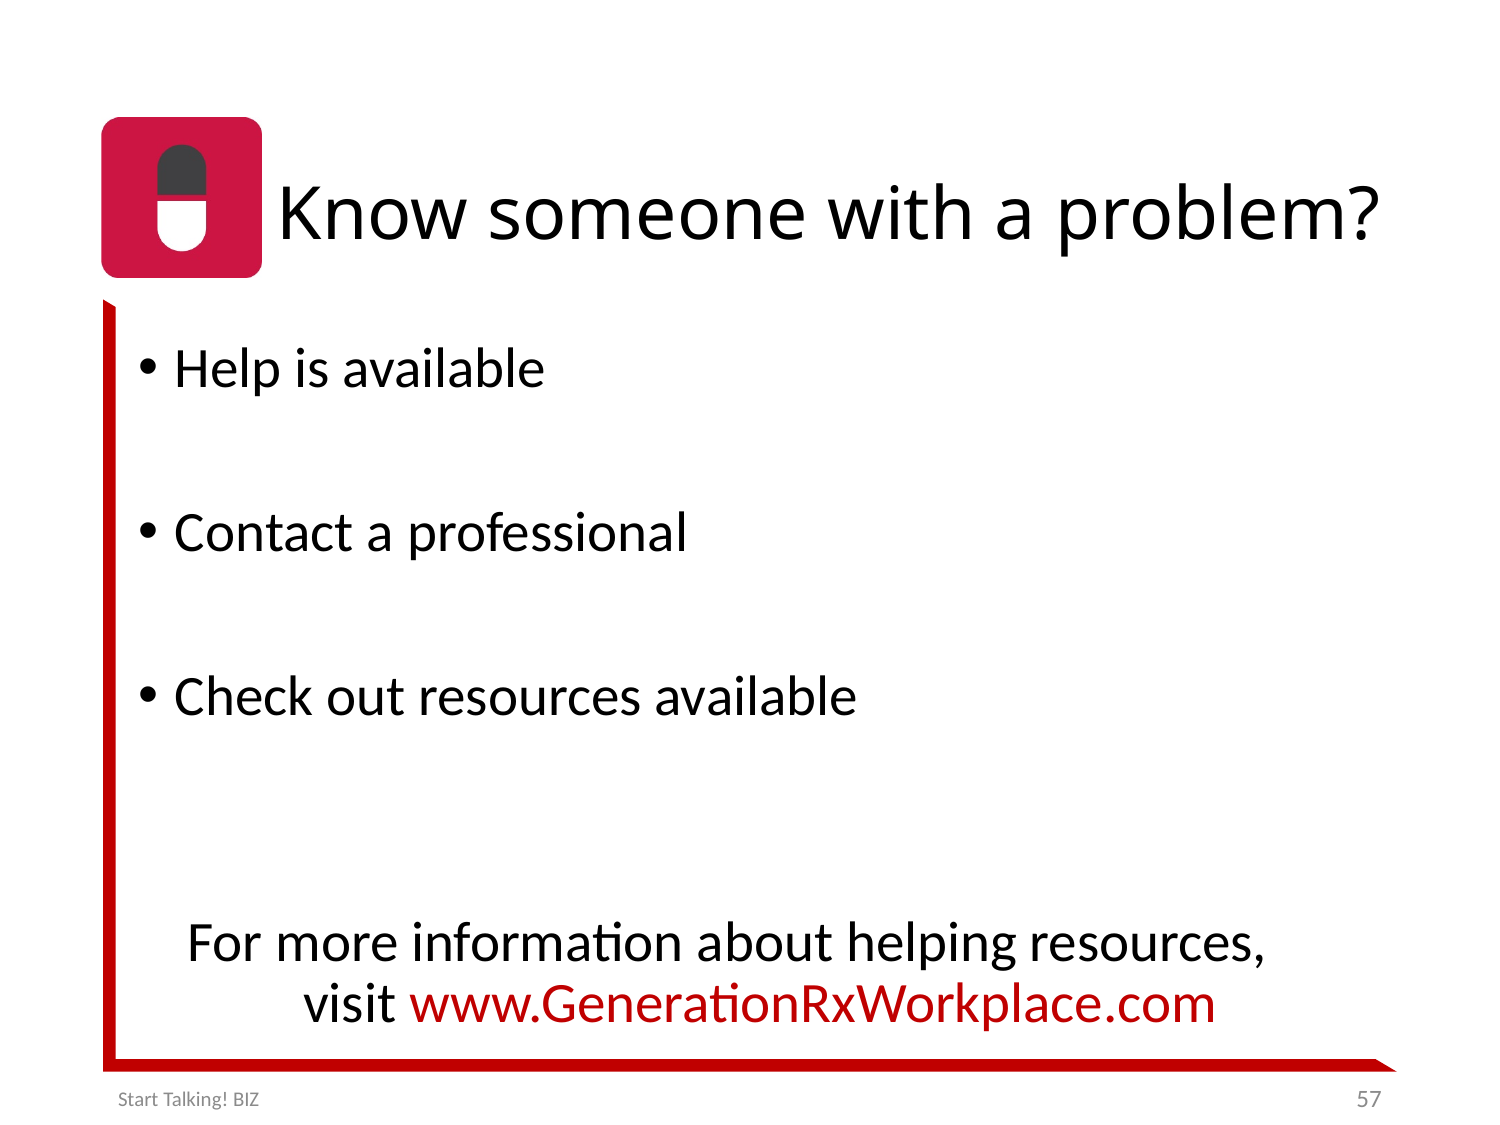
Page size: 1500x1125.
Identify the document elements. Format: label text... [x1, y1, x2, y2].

footer Start Talking! BIZ [103, 1068, 610, 1125]
list Help is available Contact a professional Check out resources available For more information about helping resources, visit www.GenerationRxWorkplace.com [123, 330, 1397, 1045]
slide_number 57 [1313, 1068, 1397, 1125]
title Know someone with a problem? [261, 133, 1397, 298]
picture [101, 117, 262, 278]
